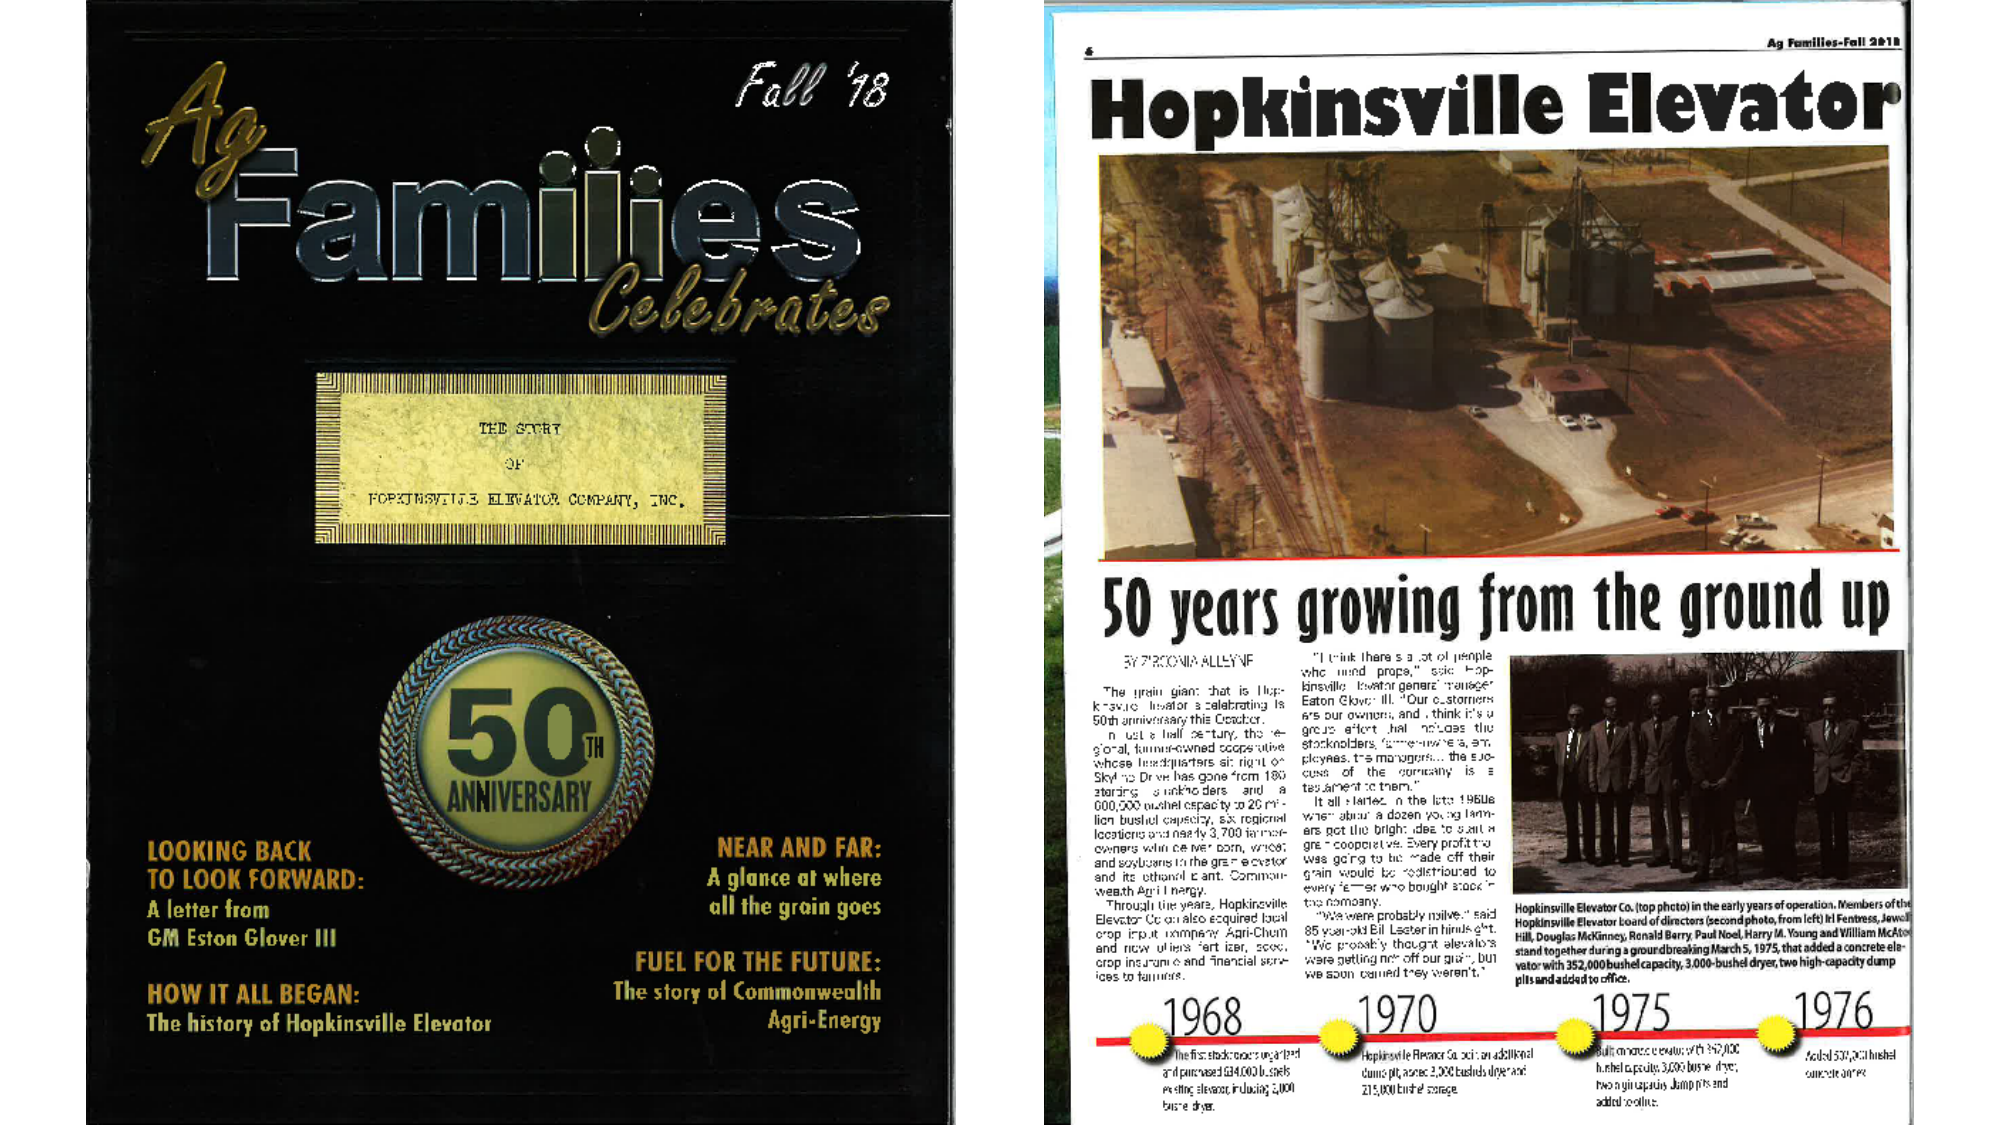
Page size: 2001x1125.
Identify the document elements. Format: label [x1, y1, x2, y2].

text_box [1043, 0, 1915, 1125]
text_box [85, 0, 957, 1125]
